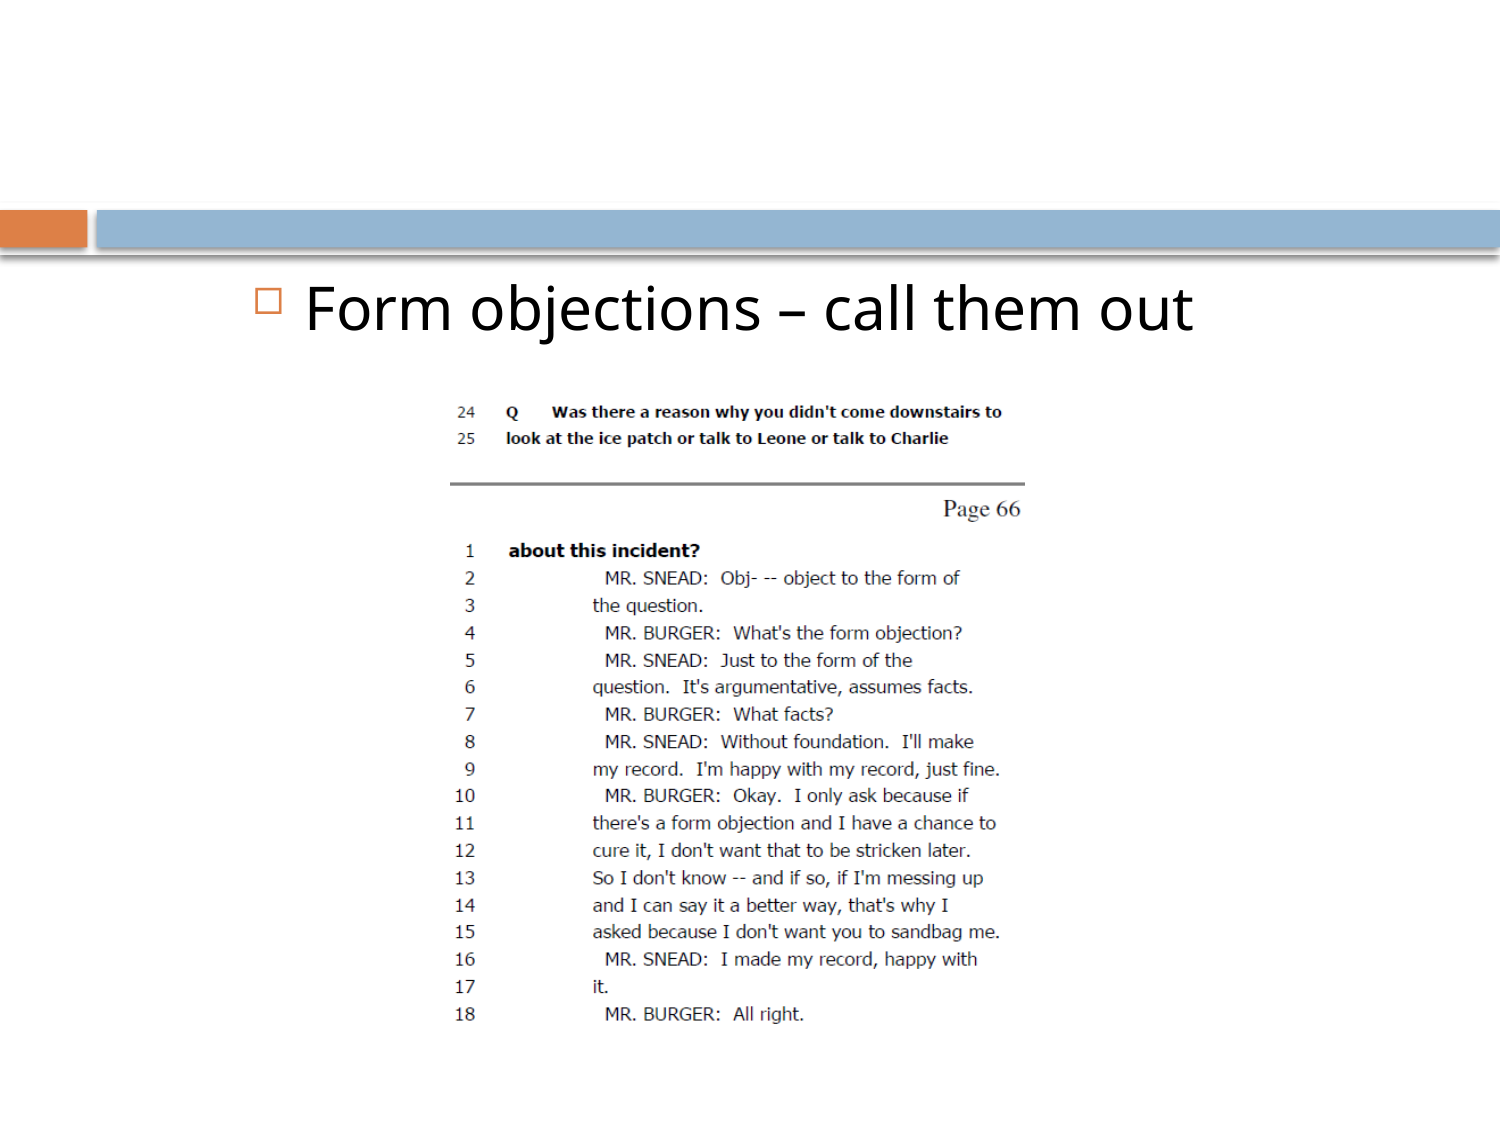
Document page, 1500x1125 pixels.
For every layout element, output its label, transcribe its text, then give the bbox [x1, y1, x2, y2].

list Form objections – call them out [237, 262, 1425, 413]
picture [449, 399, 1026, 1026]
